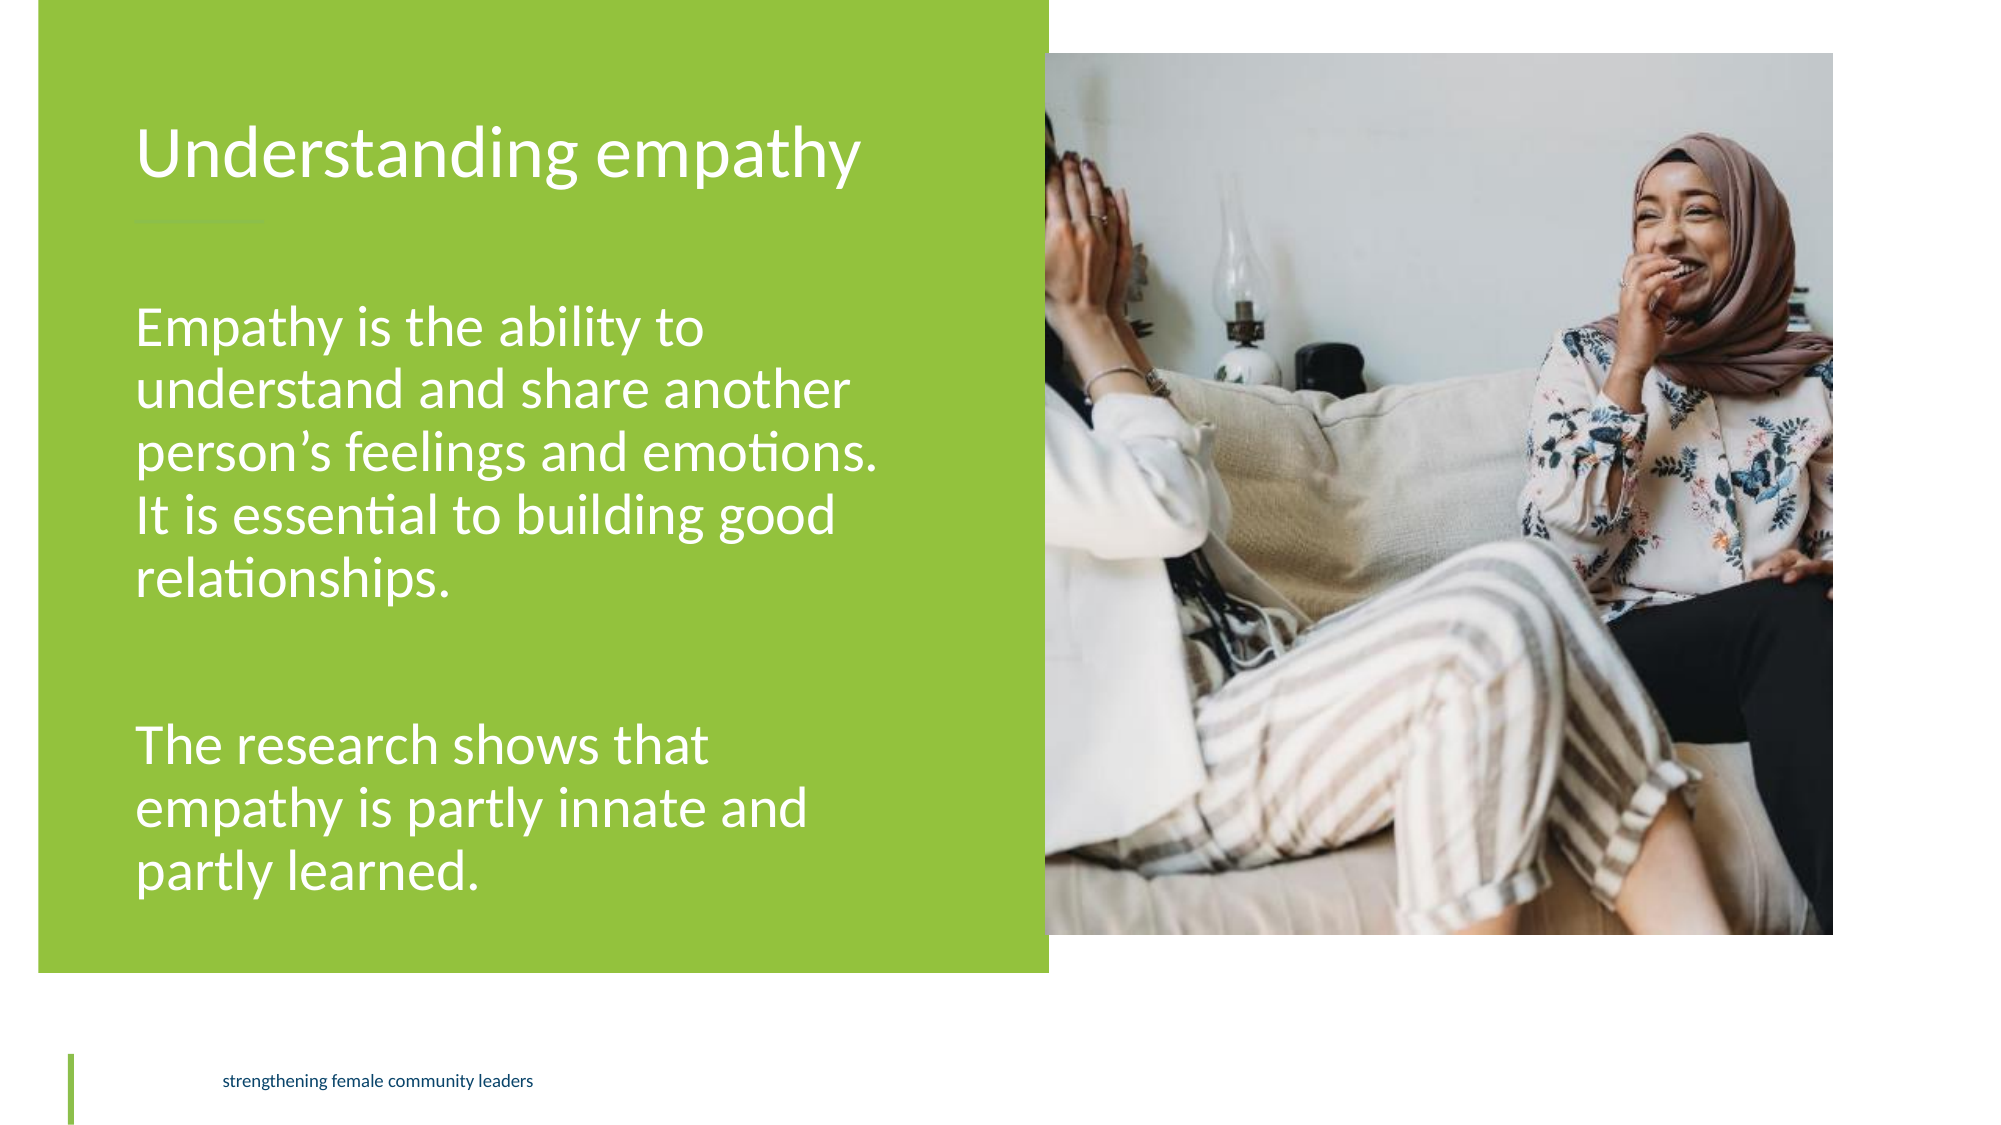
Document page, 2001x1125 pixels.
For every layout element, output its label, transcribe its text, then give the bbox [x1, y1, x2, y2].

picture [1045, 40, 1833, 935]
list Empathy is the ability to understand and share another person’s feelings and emotions. It is essential to building good relationships. The research shows that empathy is partly innate and partly learned. [120, 288, 938, 923]
list Understanding empathy [120, 105, 955, 201]
